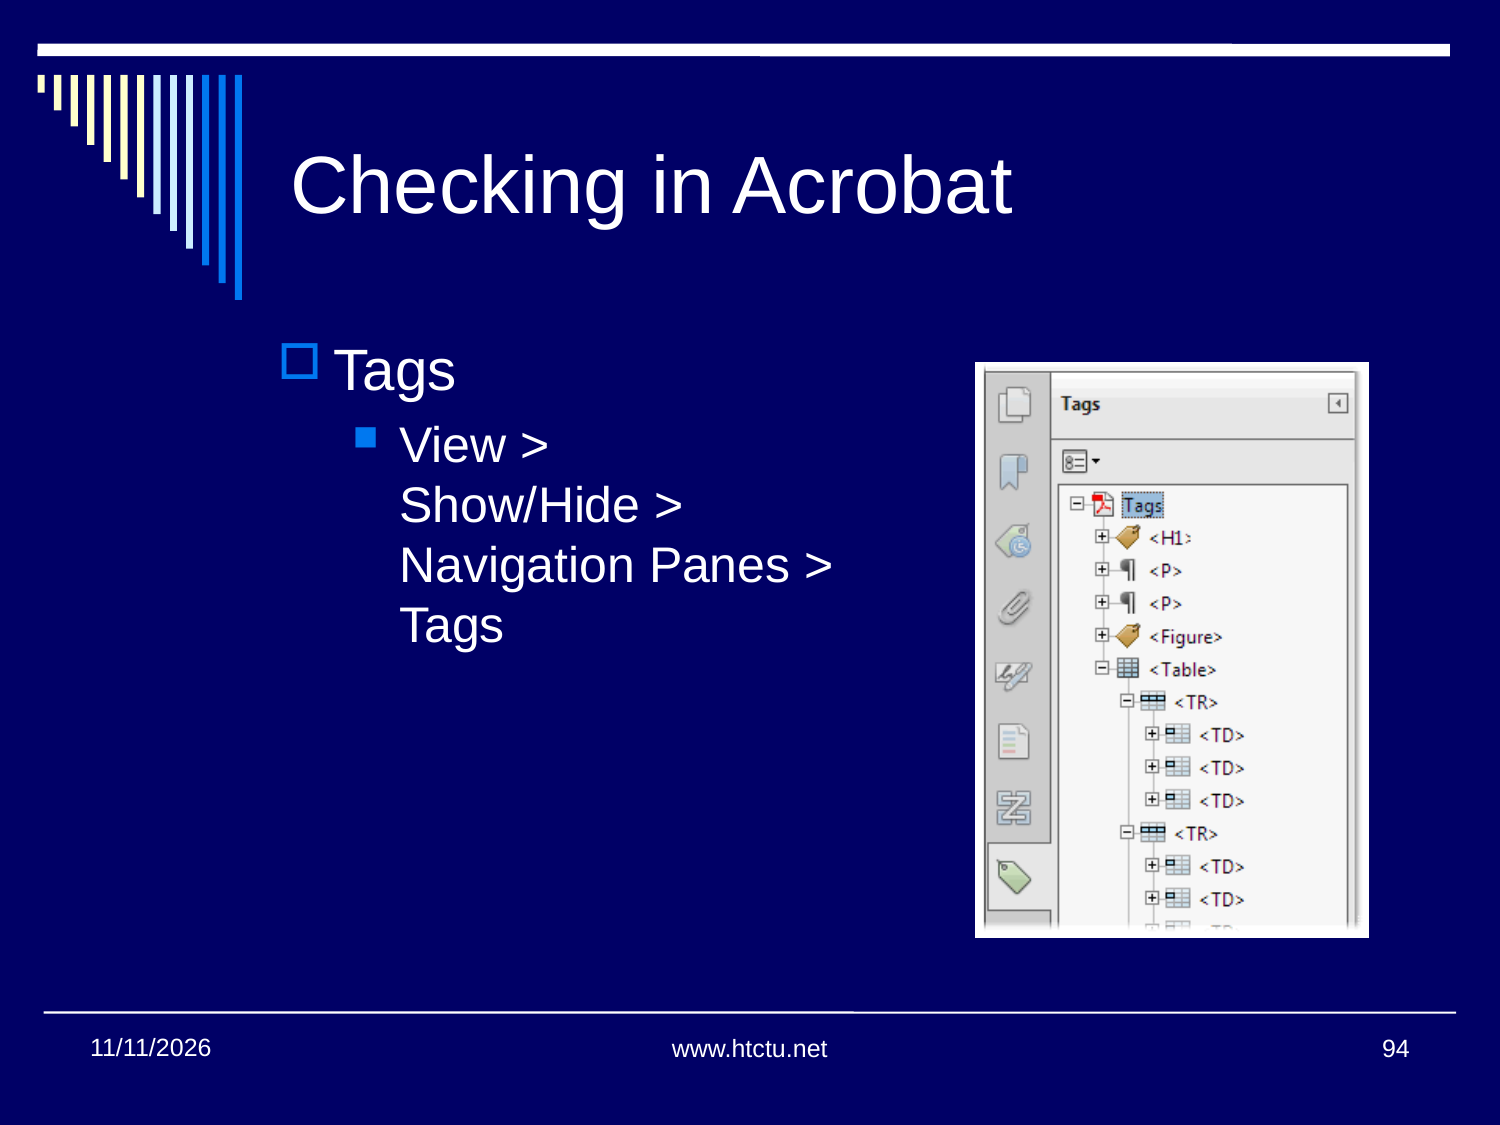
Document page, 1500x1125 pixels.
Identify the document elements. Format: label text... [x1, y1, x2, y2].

title Checking in Acrobat [274, 74, 1426, 288]
footer www.htctu.net [512, 1024, 988, 1101]
list Tags View > Show/Hide > Navigation Panes > Tags [262, 324, 888, 1001]
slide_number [74, 1024, 426, 1103]
slide_number 94 [1074, 1024, 1426, 1101]
picture [974, 362, 1369, 938]
